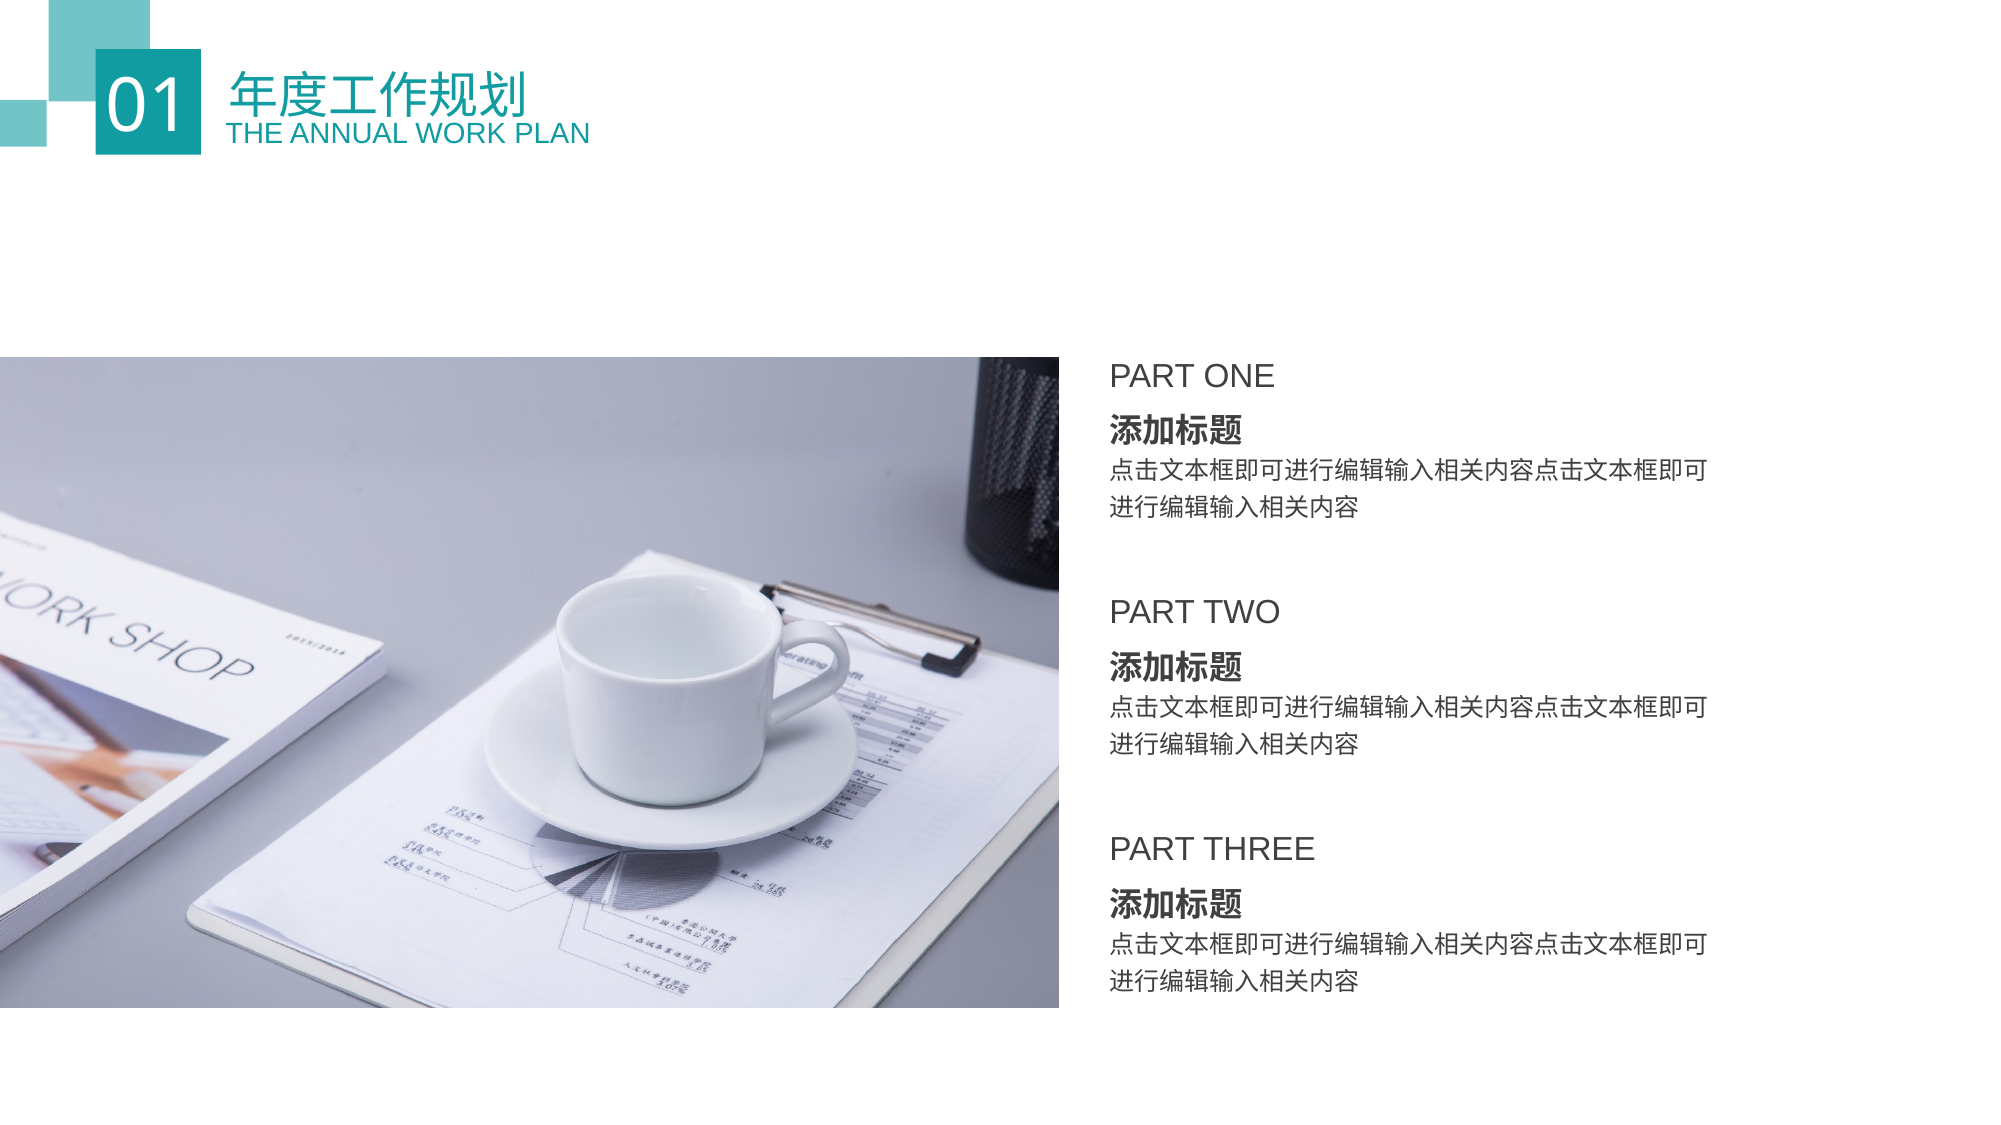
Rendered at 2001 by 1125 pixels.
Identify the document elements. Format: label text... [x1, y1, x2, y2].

text_box [0, 99, 48, 148]
text_box PART TWO [1094, 583, 1470, 638]
text_box 年度工作规划 [213, 11, 544, 106]
text_box 点击文本框即可进行编辑输入相关内容点击文本框即可进行编辑输入相关内容 [1094, 439, 1730, 530]
text_box 点击文本框即可进行编辑输入相关内容点击文本框即可进行编辑输入相关内容 [1094, 913, 1730, 1003]
text_box PART ONE [1094, 346, 1470, 401]
text_box 添加标题 [1094, 638, 1470, 694]
picture [0, 357, 1059, 1008]
text_box 点击文本框即可进行编辑输入相关内容点击文本框即可进行编辑输入相关内容 [1094, 676, 1730, 767]
text_box PART THREE [1094, 820, 1470, 875]
text_box 添加标题 [1094, 401, 1470, 457]
text_box 添加标题 [1094, 875, 1470, 931]
text_box 01 [84, 48, 212, 154]
text_box [48, 0, 151, 102]
text_box THE ANNUAL WORK PLAN [202, 106, 1027, 157]
